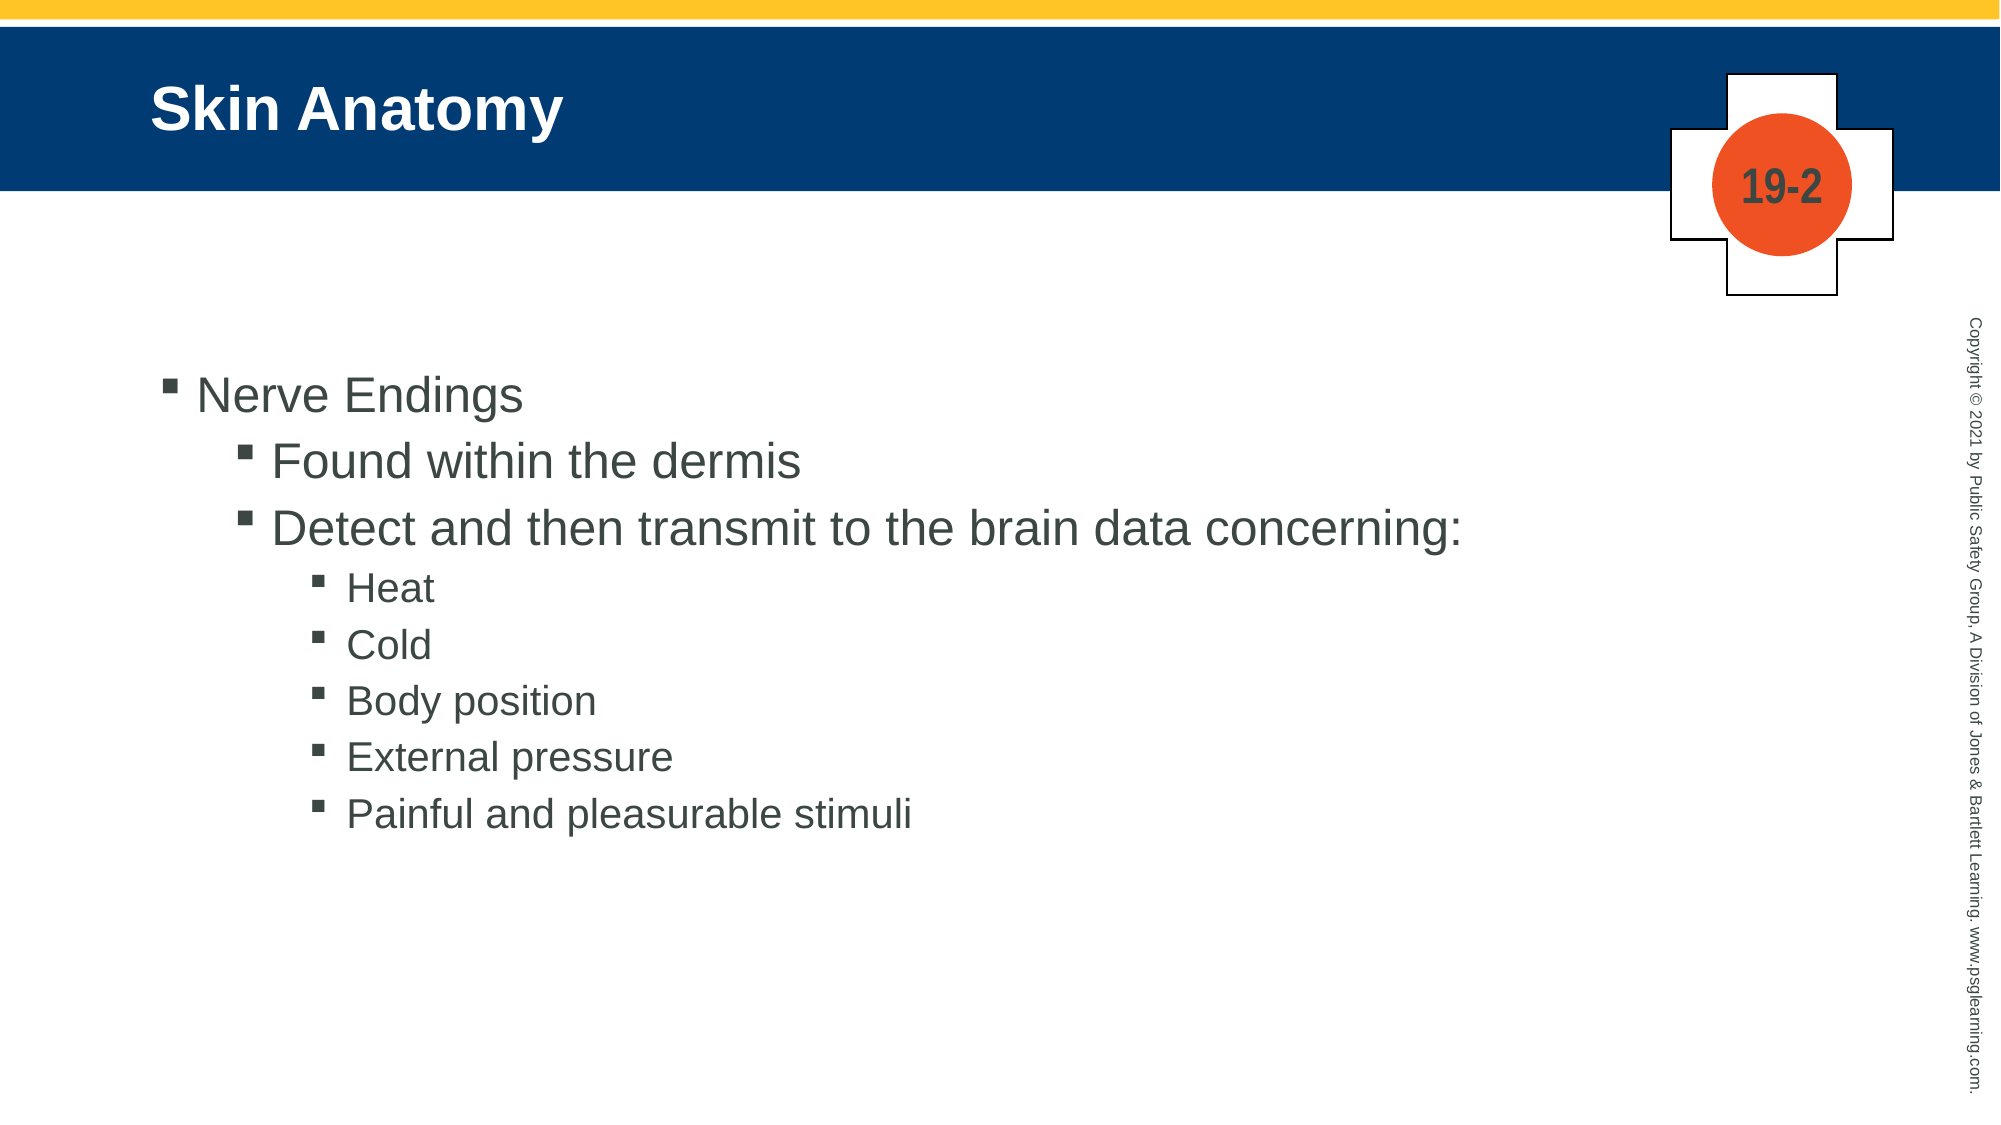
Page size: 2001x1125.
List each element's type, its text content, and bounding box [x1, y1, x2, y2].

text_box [1671, 73, 1893, 295]
title Skin Anatomy [0, 26, 2000, 192]
list Nerve Endings Found within the dermis Detect and then transmit to the brain data concerning: Heat Cold Body position External pressure Painful and pleasurable stimuli [144, 354, 1856, 1061]
